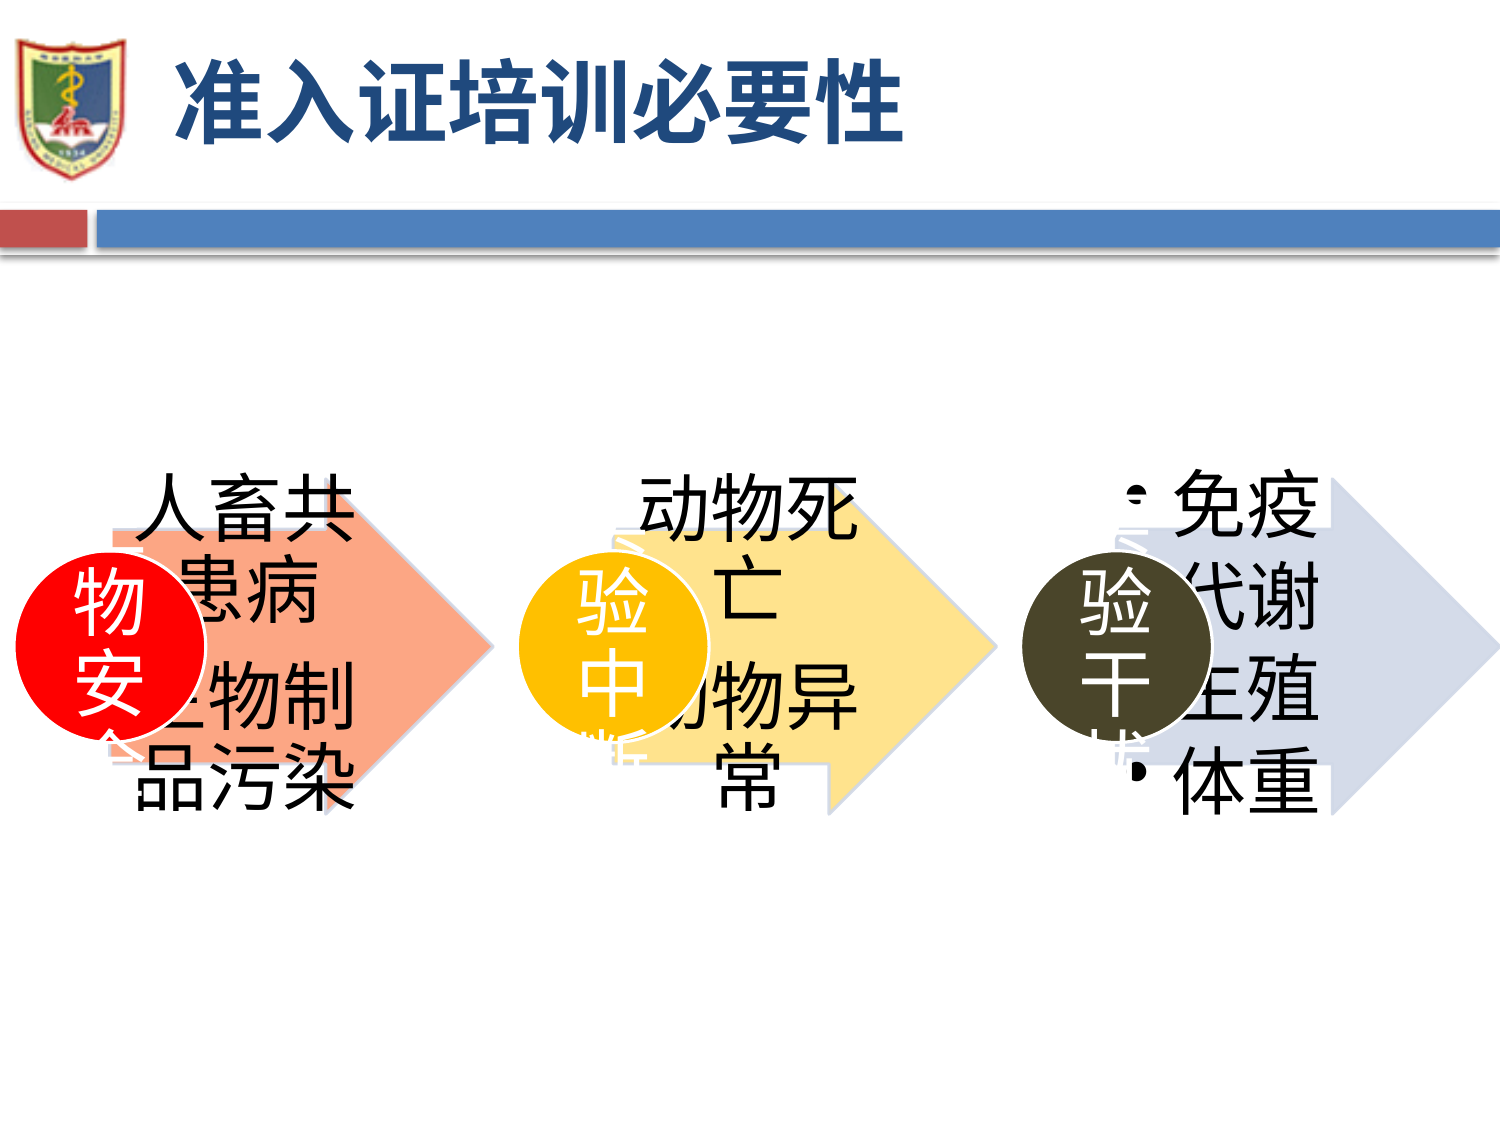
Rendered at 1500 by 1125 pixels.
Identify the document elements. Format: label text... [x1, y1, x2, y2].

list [13, 167, 1500, 1125]
title 准入证培训必要性 [157, 0, 963, 167]
picture [11, 34, 135, 188]
